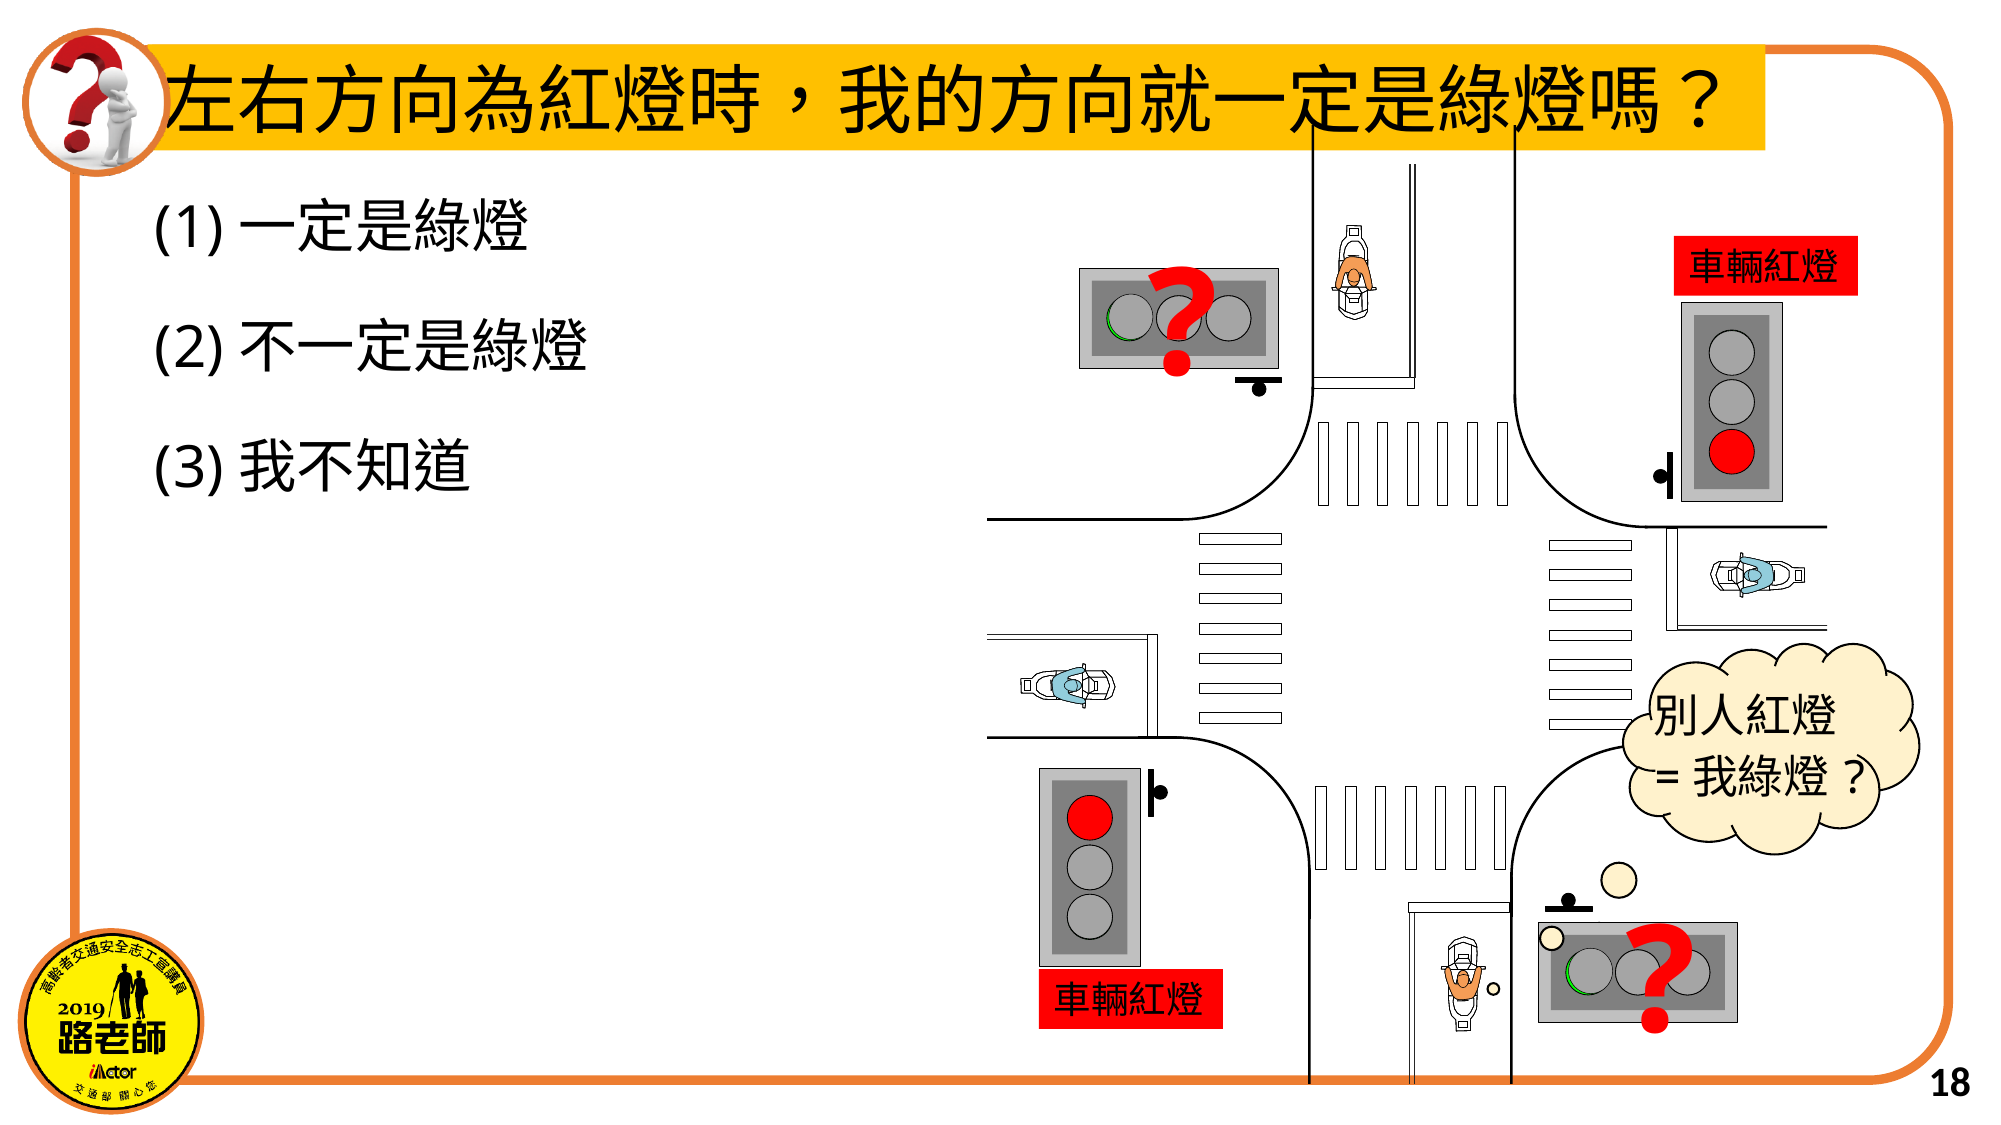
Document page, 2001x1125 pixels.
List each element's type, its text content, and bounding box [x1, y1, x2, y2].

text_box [1537, 917, 1742, 1025]
picture [19, 27, 174, 182]
text_box 車輛紅燈 [1828, 235, 1858, 296]
picture [986, 125, 1833, 1084]
text_box 一定是綠燈 不一定是綠燈 我不知道 [139, 181, 847, 507]
picture [22, 932, 200, 1111]
title 左右方向為紅燈時，我的方向就一定是綠燈嗎？ [174, 39, 1771, 156]
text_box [1623, 643, 1920, 854]
